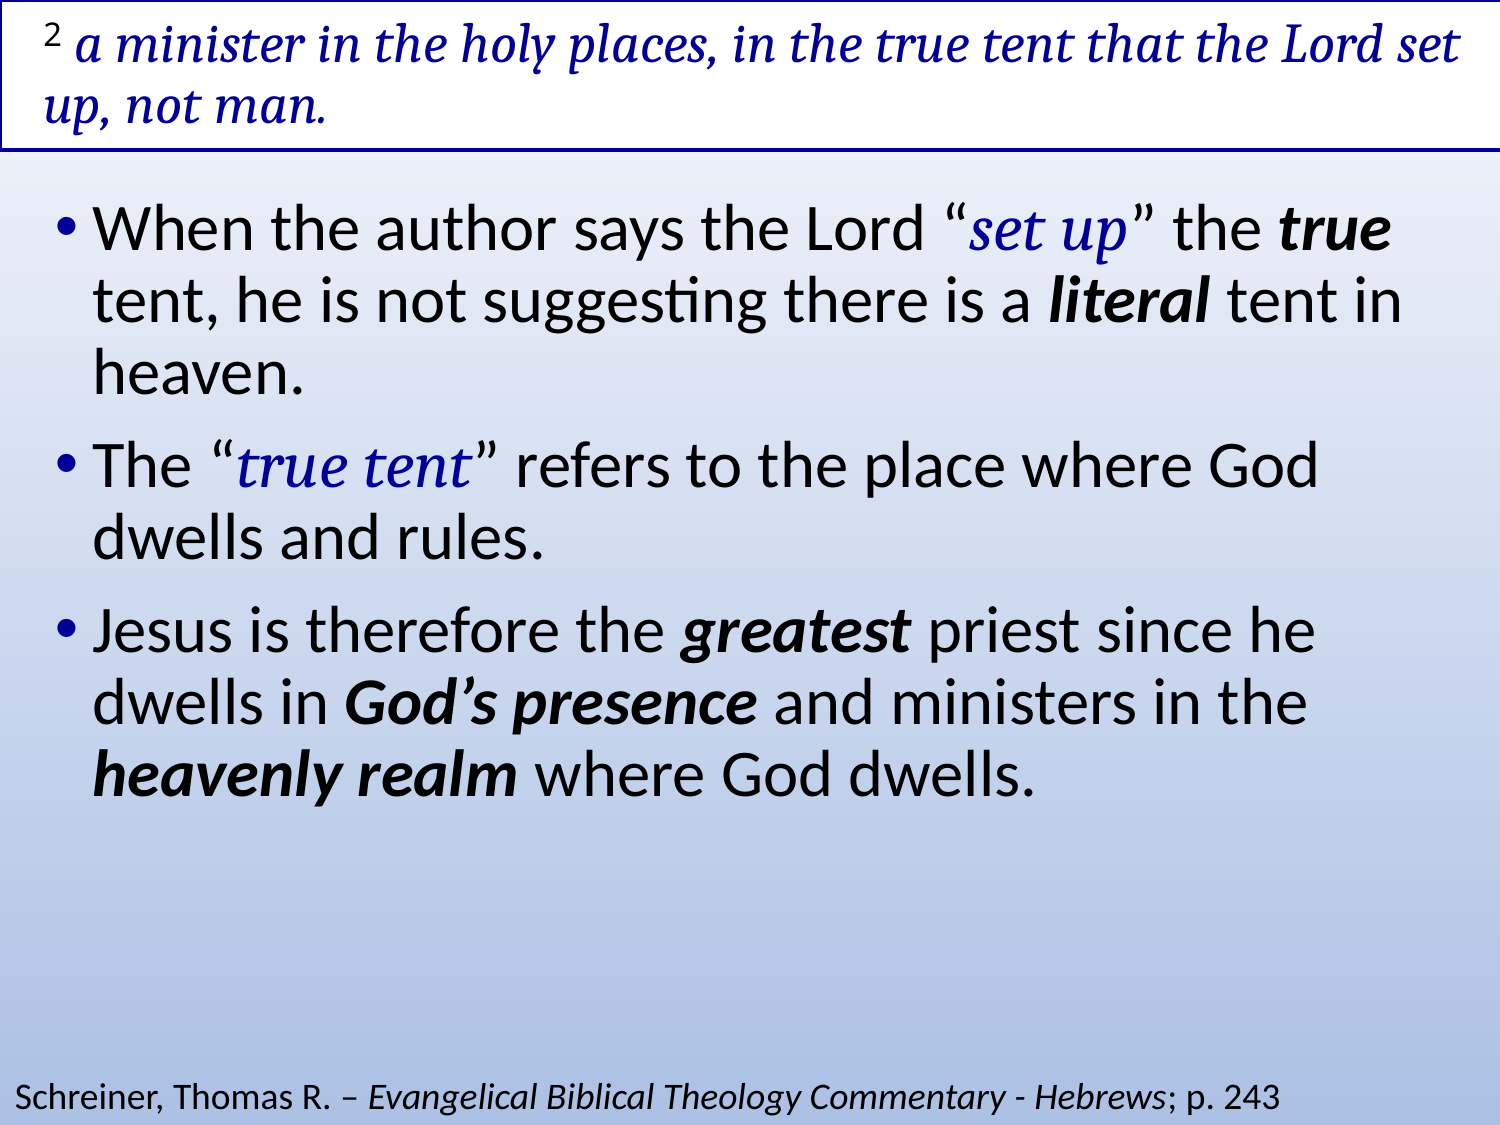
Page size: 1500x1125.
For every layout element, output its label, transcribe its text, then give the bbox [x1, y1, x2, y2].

title 2 a minister in the holy places, in the true tent that the Lord set up, not man. [0, 0, 1500, 150]
list When the author says the Lord “set up” the true tent, he is not suggesting there is a literal tent in heaven. The “true tent” refers to the place where God dwells and rules. Jesus is therefore the greatest priest since he dwells in God’s presence and ministers in the heavenly realm where God dwells. [39, 185, 1468, 1064]
text_box Schreiner, Thomas R. – Evangelical Biblical Theology Commentary - Hebrews; p. 243 [0, 1064, 1500, 1125]
